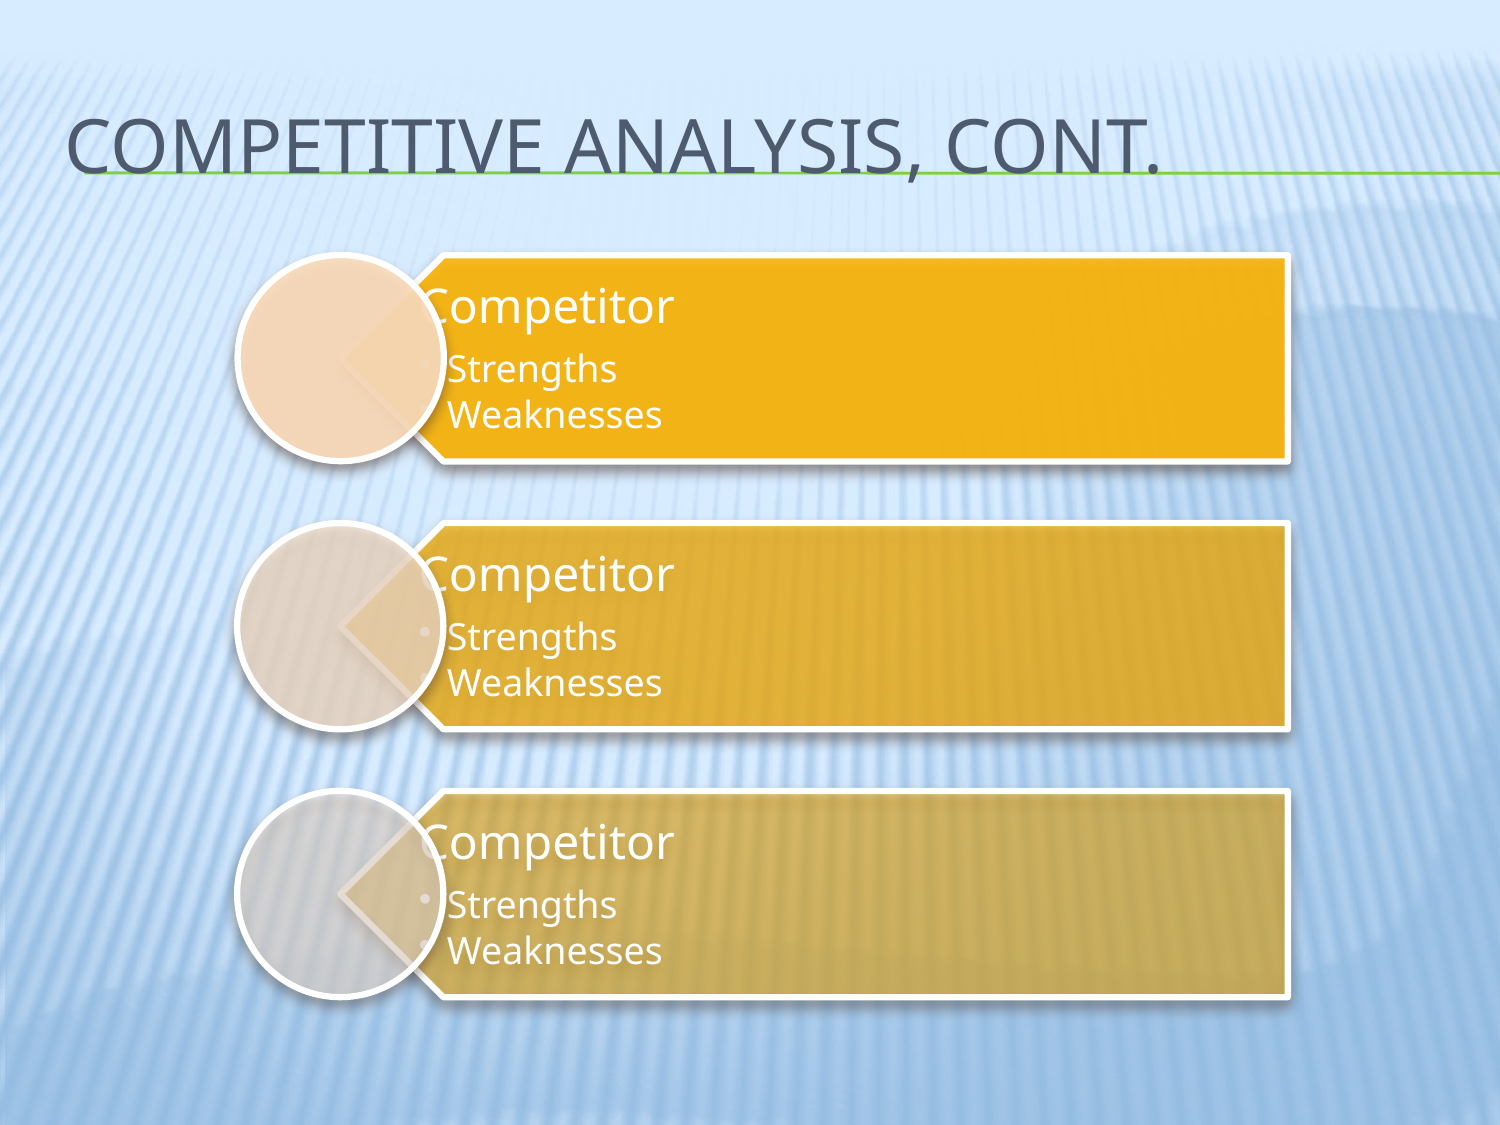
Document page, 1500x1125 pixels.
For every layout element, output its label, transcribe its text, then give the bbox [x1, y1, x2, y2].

title Competitive Analysis, Cont. [50, 75, 1475, 213]
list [49, 254, 1476, 998]
